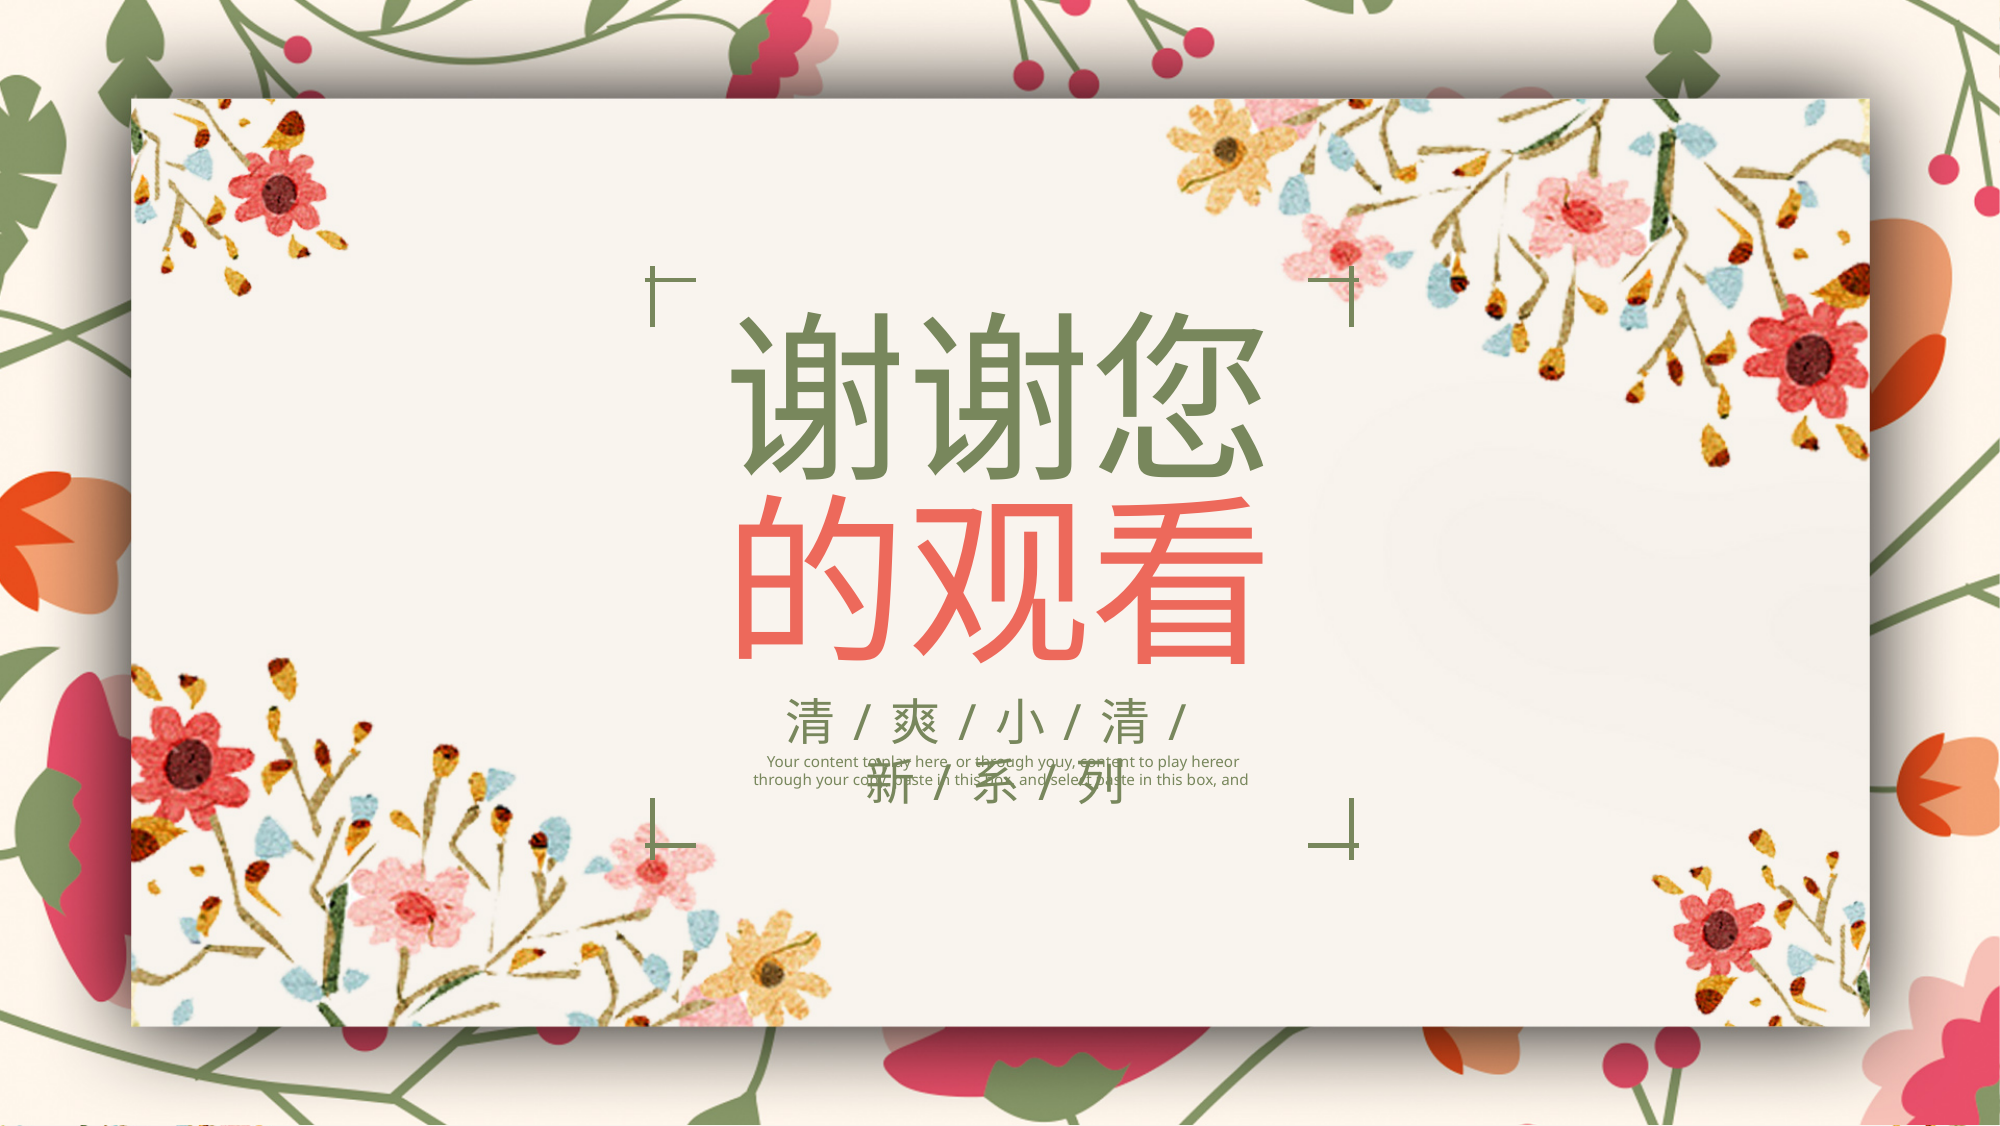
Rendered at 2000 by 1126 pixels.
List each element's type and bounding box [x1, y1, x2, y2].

text_box [644, 265, 1360, 860]
picture [0, 0, 2000, 1126]
